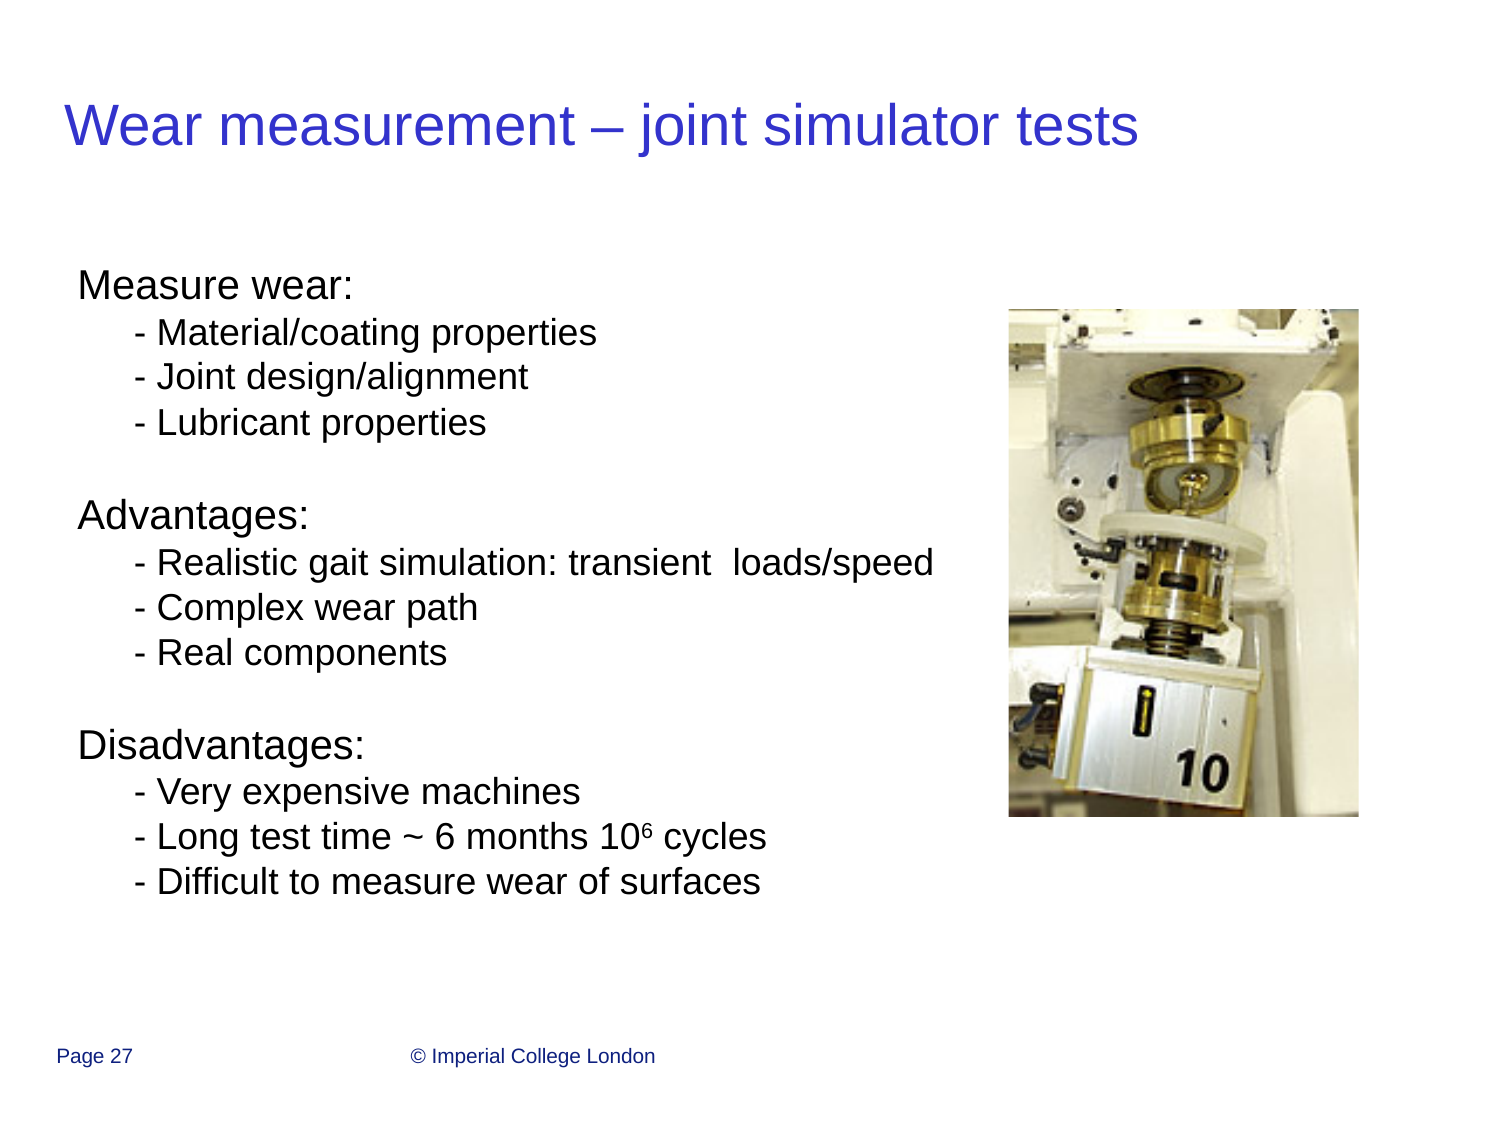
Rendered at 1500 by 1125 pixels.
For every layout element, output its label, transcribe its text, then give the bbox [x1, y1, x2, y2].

footer © Imperial College London [395, 1034, 871, 1114]
title Wear measurement – joint simulator tests [48, 27, 1325, 216]
slide_number Page 27 [40, 1034, 392, 1114]
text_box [845, 297, 1459, 823]
list Measure wear: - Material/coating properties - Joint design/alignment - Lubricant properties Advantages: - Realistic gait simulation: transient loads/speed - Complex wear path - Real components Disadvantages: - Very expensive machines - Long test time ~ 6 months 106 cycles - Difficult to measure wear of surfaces [62, 249, 1129, 926]
